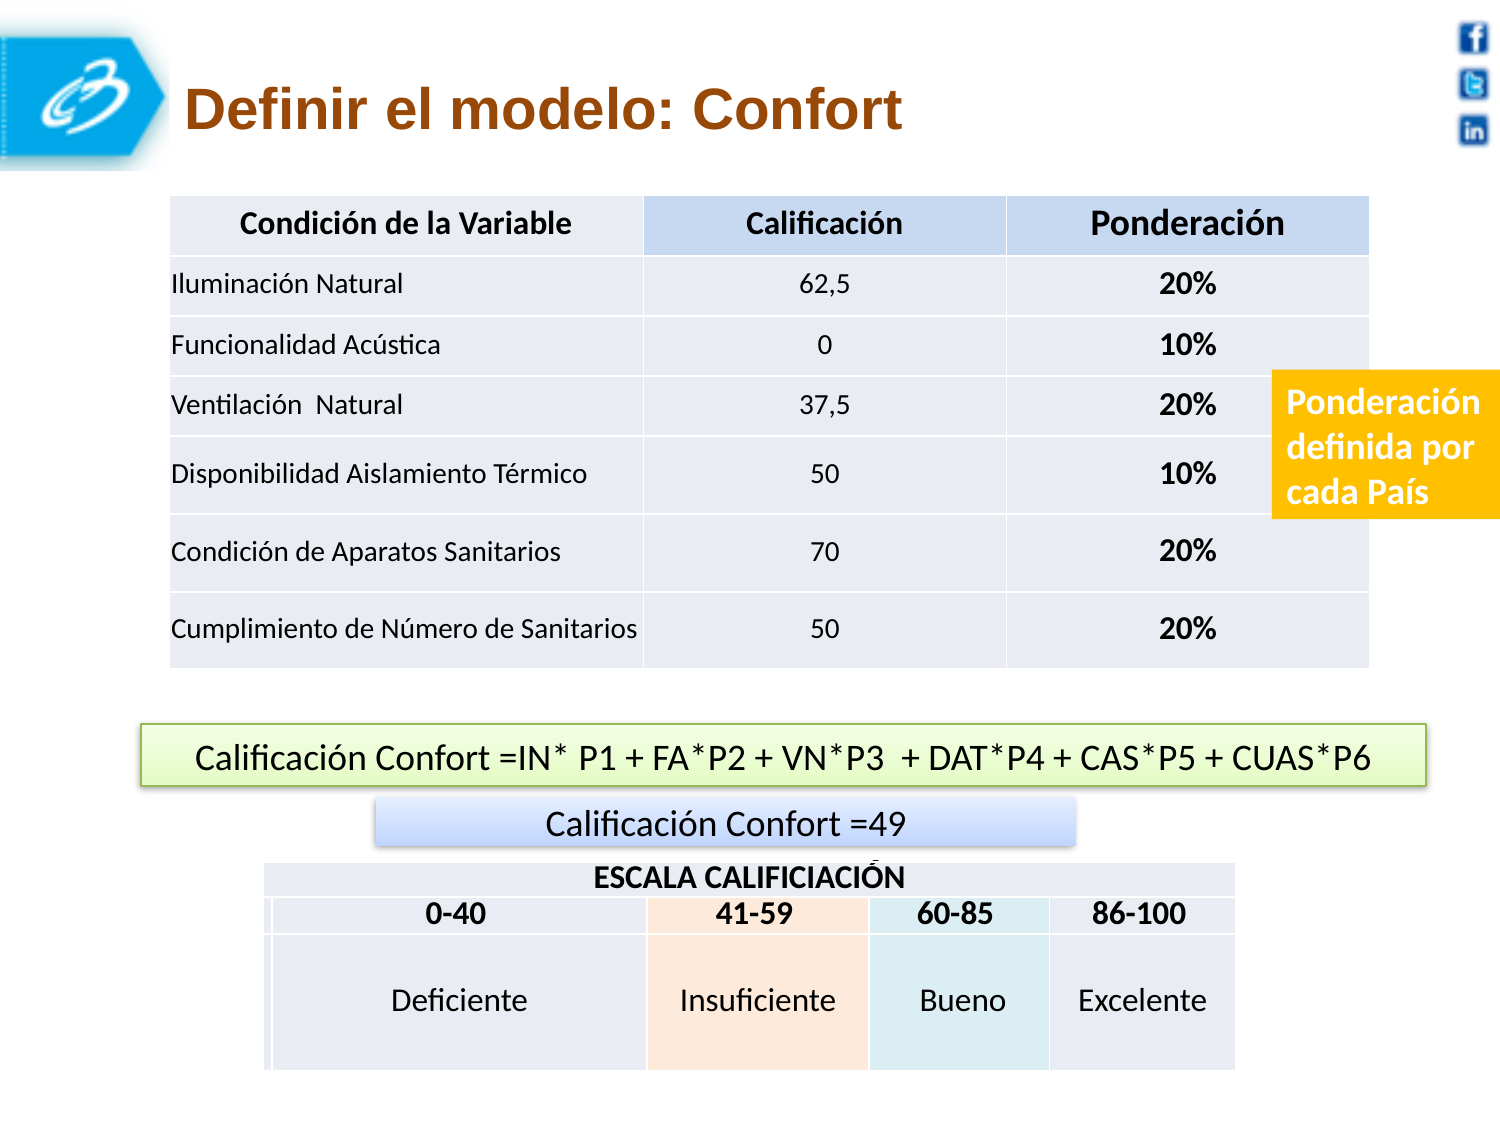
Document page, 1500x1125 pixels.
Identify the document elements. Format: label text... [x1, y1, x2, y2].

table_cell 20% [1007, 593, 1369, 668]
table_header Condición de la Variable [170, 196, 643, 255]
table_cell Condición de Aparatos Sanitarios [170, 515, 643, 591]
table_cell 50 [644, 593, 1006, 668]
text_box Ponderación definida por cada País [1271, 369, 1500, 520]
table_cell Ventilación Natural [170, 377, 643, 435]
picture [2, 100, 6, 122]
table_cell 20% [1007, 377, 1271, 435]
table_cell 86-100 [1050, 898, 1235, 933]
table_cell 50 [644, 437, 1006, 513]
table_cell Insuficiente [648, 935, 868, 1070]
table_cell 0-40 [273, 898, 646, 933]
table_cell 20% [1007, 515, 1369, 591]
table_cell 62,5 [644, 257, 1006, 315]
table_cell 41-59 [648, 898, 868, 933]
table_cell Bueno [870, 935, 1049, 1070]
table_cell [264, 935, 271, 1070]
table_cell Excelente [1050, 935, 1235, 1070]
text_box Calificación Confort =IN* P1 + FA*P2 + VN*P3 + DAT*P4 + CAS*P5 + CUAS*P6 [140, 723, 1427, 787]
table_cell 10% [1007, 317, 1369, 375]
table_cell 70 [644, 515, 1006, 591]
table_cell 37,5 [644, 377, 1006, 435]
picture [0, 0, 1500, 1125]
picture [2, 63, 6, 91]
table_cell Disponibilidad Aislamiento Térmico [170, 437, 643, 513]
table_cell 0 [644, 317, 1006, 375]
table_header Ponderación [1007, 196, 1369, 255]
table_cell Funcionalidad Acústica [170, 317, 643, 375]
text_box Calificación Confort =49 [375, 797, 1077, 846]
table_cell 20% [1007, 257, 1369, 315]
table_cell Cumplimiento de Número de Sanitarios [170, 593, 643, 668]
table_header ESCALA CALIFICIACIÓN [264, 863, 1235, 896]
picture [41, 57, 130, 135]
table_header Calificación [644, 196, 1006, 255]
table_cell Iluminación Natural [170, 257, 643, 315]
table_cell 10% [1007, 437, 1271, 513]
table_cell 60-85 [870, 898, 1049, 933]
table_cell [264, 898, 271, 933]
table_cell Deficiente [273, 935, 646, 1070]
